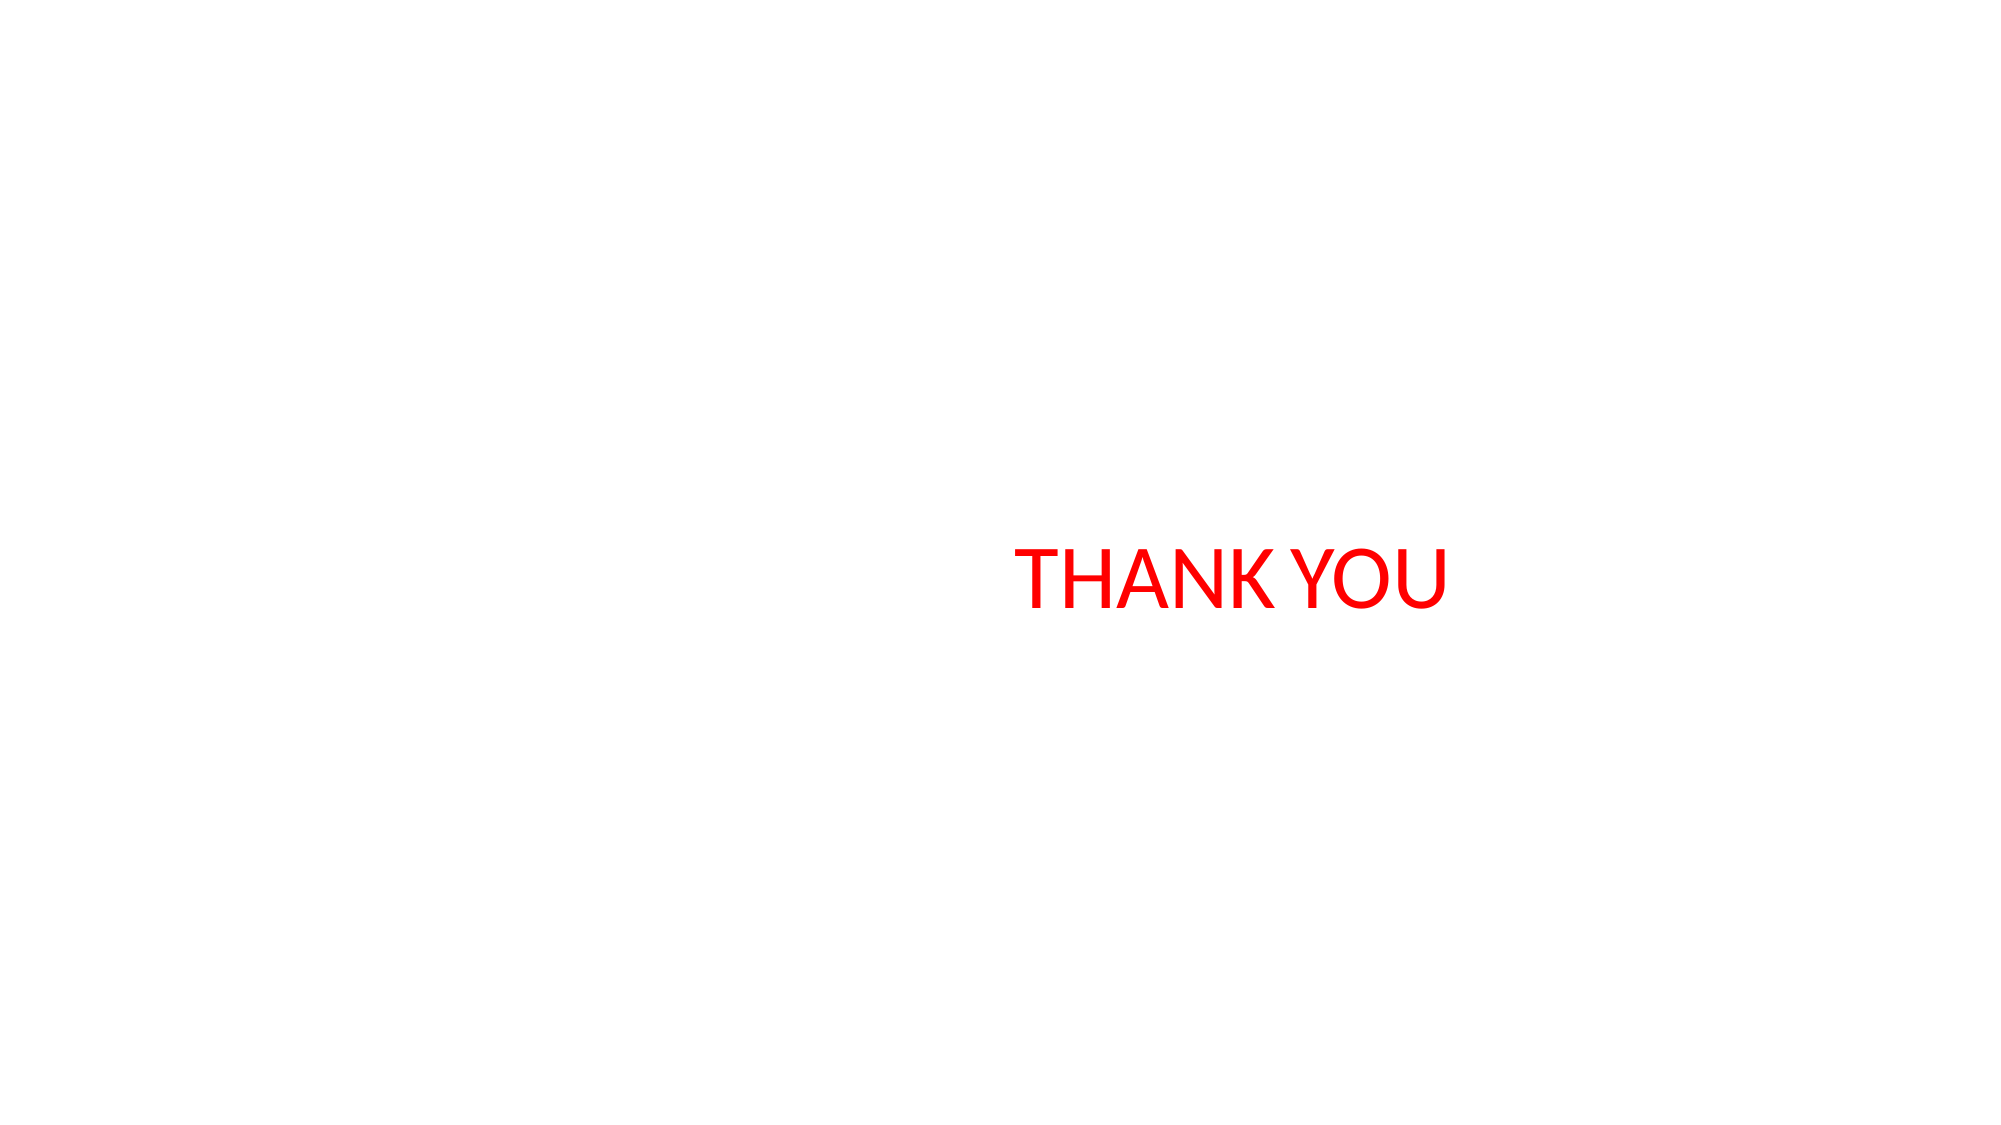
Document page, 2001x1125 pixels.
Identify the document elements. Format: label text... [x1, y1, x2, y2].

list THANK YOU [999, 522, 1863, 1032]
